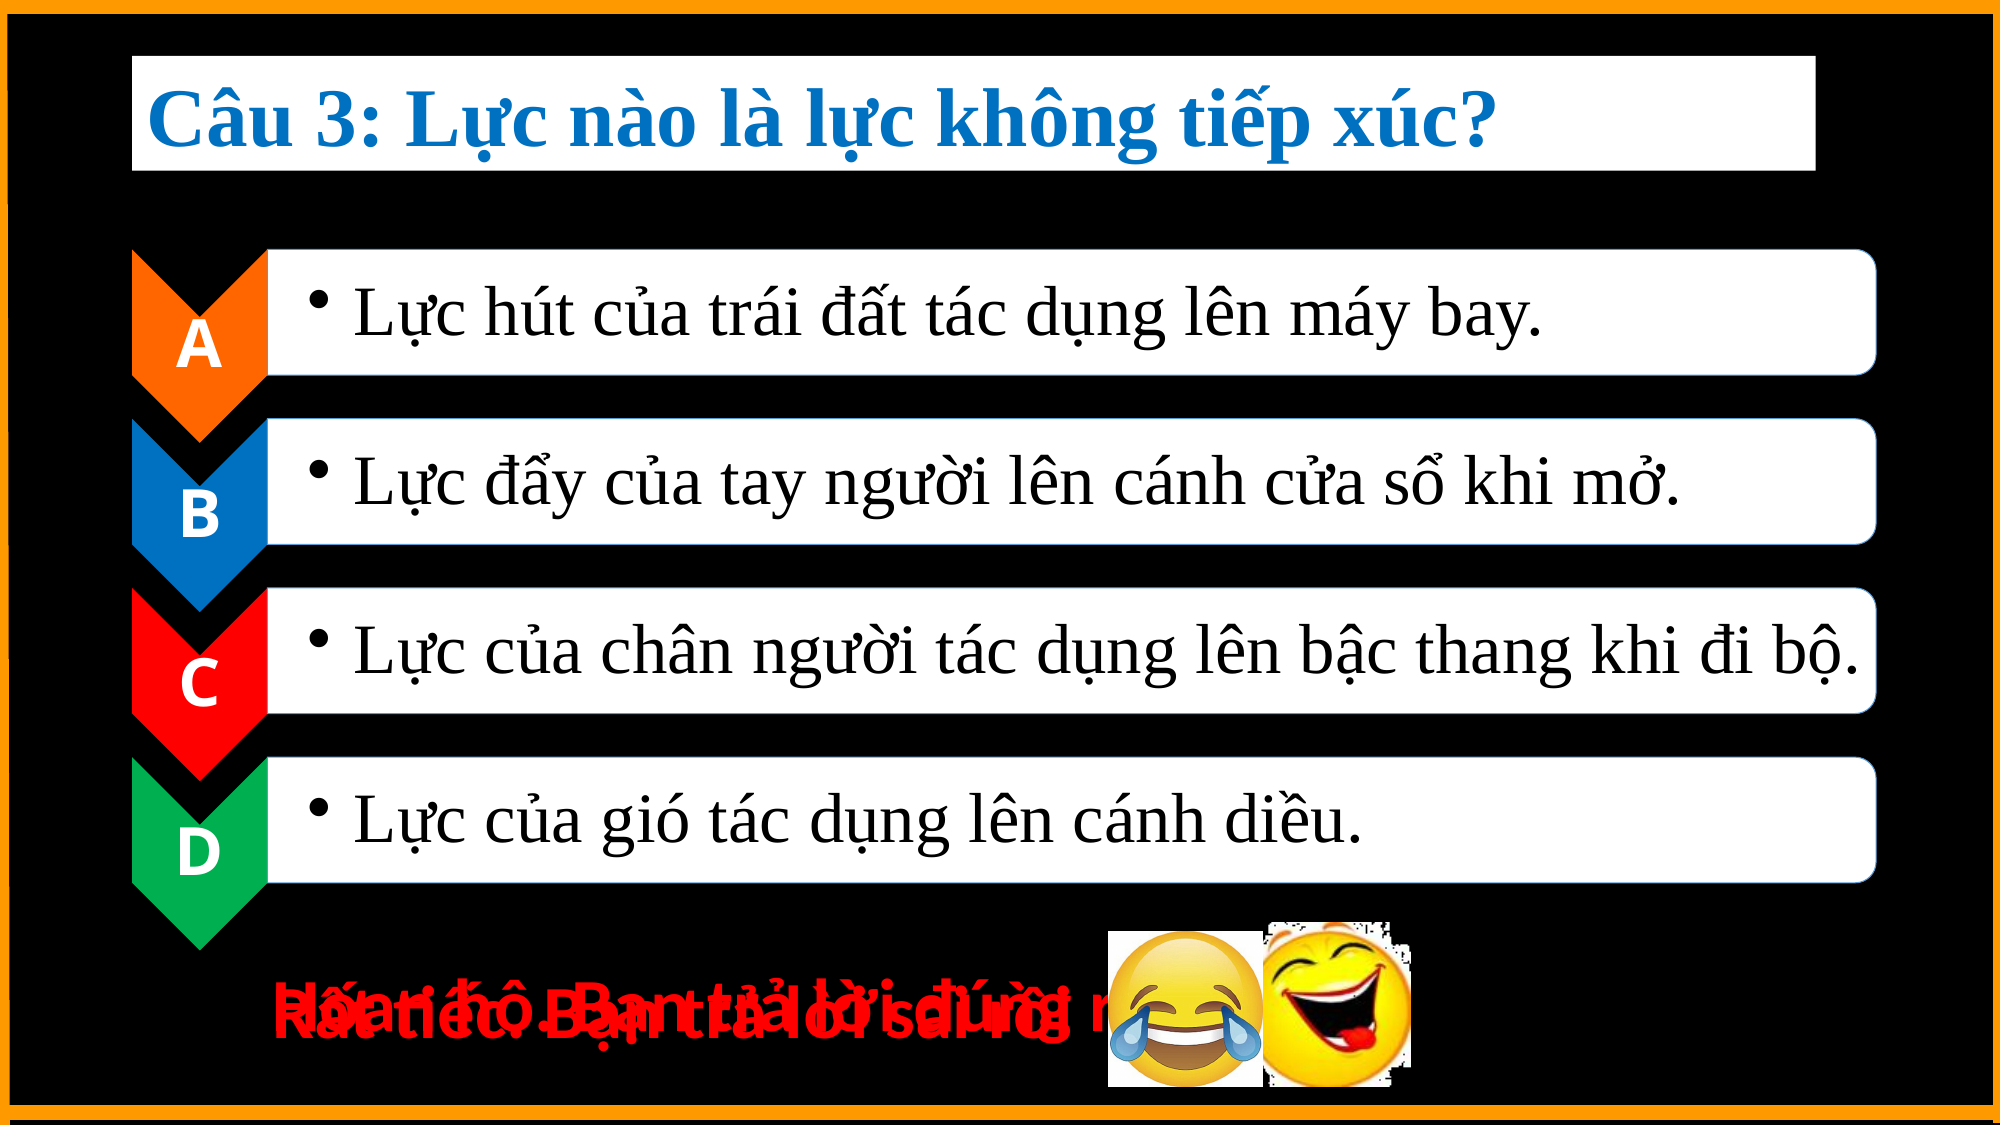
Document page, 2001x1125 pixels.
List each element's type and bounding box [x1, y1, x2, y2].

text_box [0, 0, 2000, 1125]
